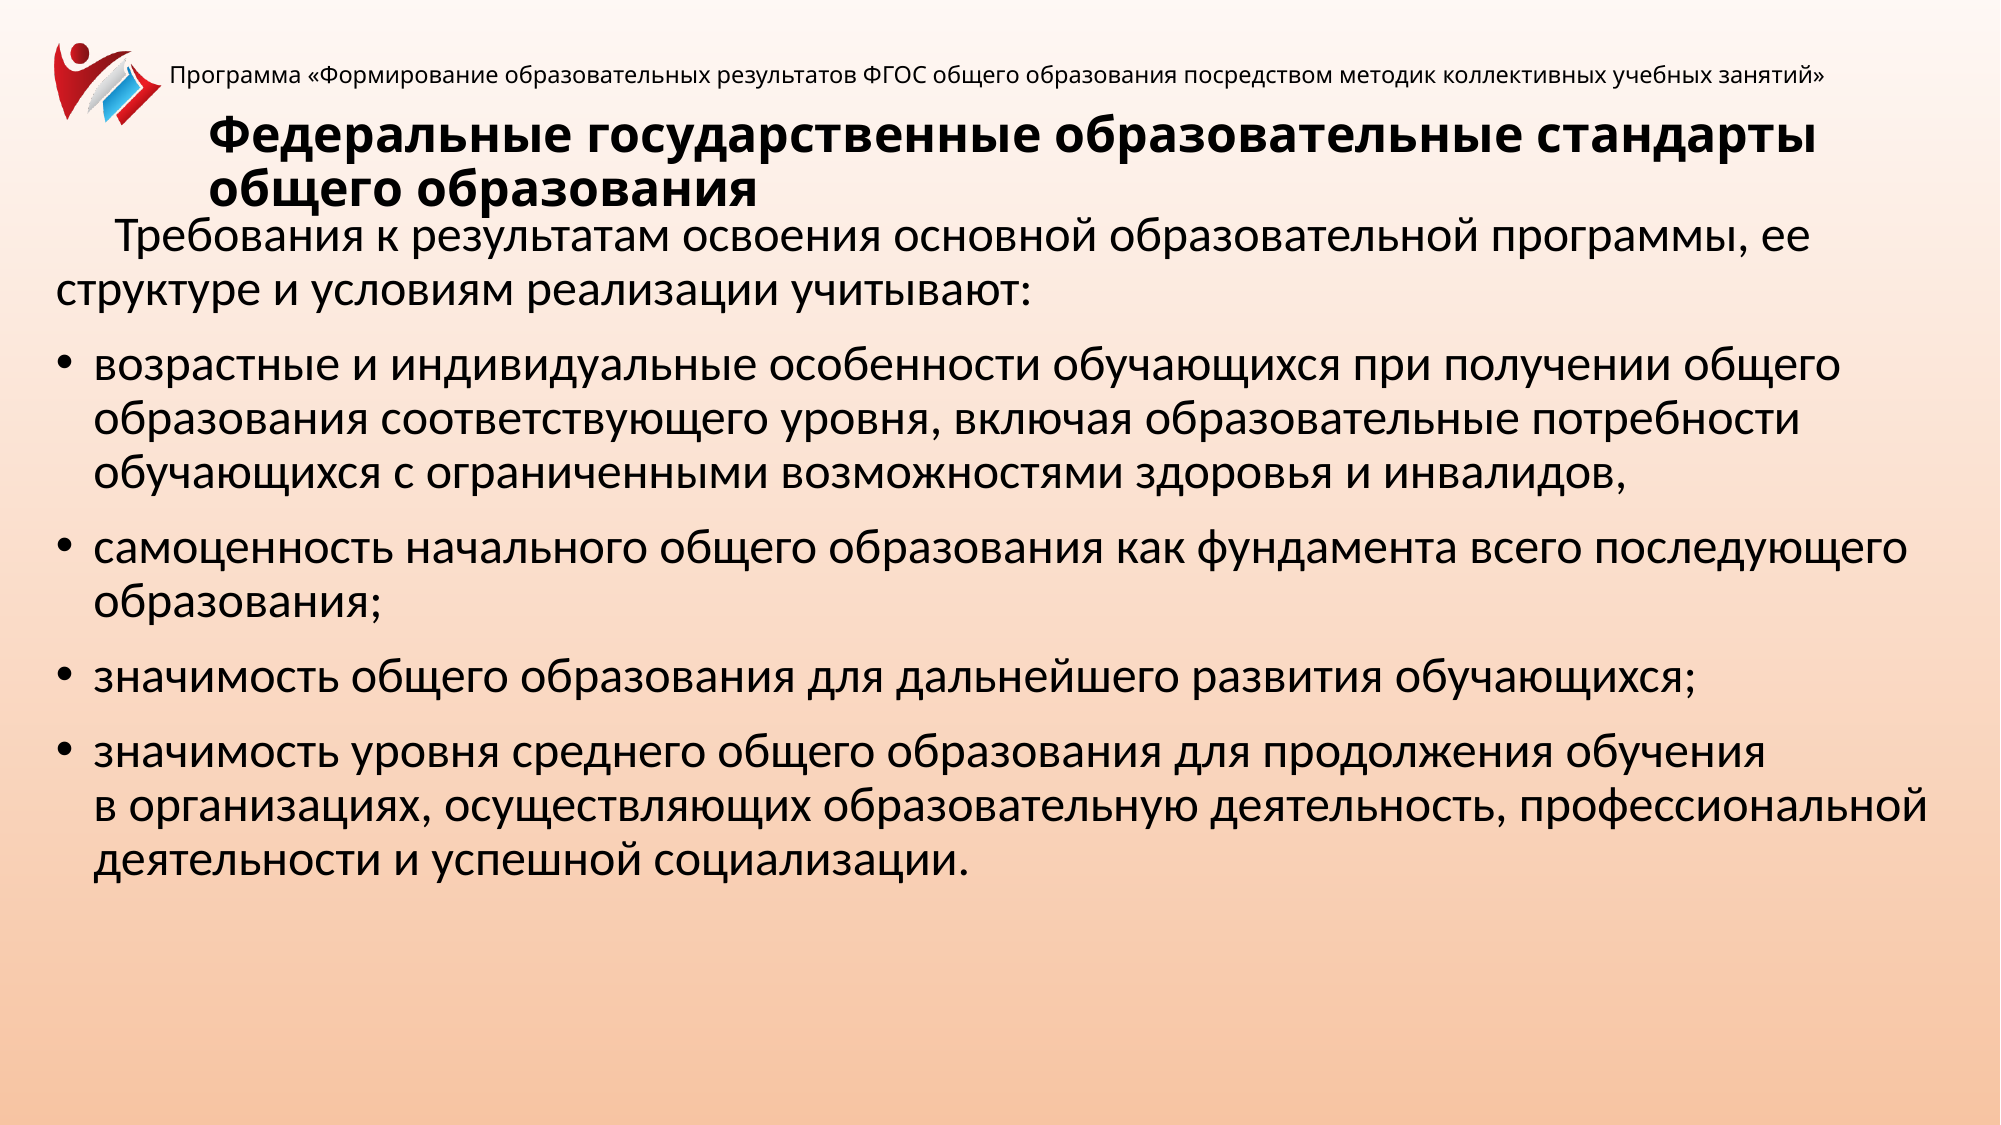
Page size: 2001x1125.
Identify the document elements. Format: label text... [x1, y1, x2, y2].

text_box Программа «Формирование образовательных результатов ФГОС общего образования посредством методик коллективных учебных занятий» [168, 48, 1863, 104]
list Требования к результатам освоения основной образовательной программы, ее структуре и условиям реализации учитывают: возрастные и индивидуальные особенности обучающихся при получении общего образования соответствующего уровня, включая образовательные потребности обучающихся с ограниченными возможностями здоровья и инвалидов, самоценность начального общего образования как фундамента всего последующего образования; значимость общего образования для дальнейшего развития обучающихся; значимость уровня среднего общего образования для продолжения обучения в организациях, осуществляющих образовательную деятельность, профессиональной деятельности и успешной социализации. [40, 201, 1970, 1070]
picture [48, 37, 168, 134]
title Федеральные государственные образовательные стандарты общего образования [193, 115, 1932, 201]
